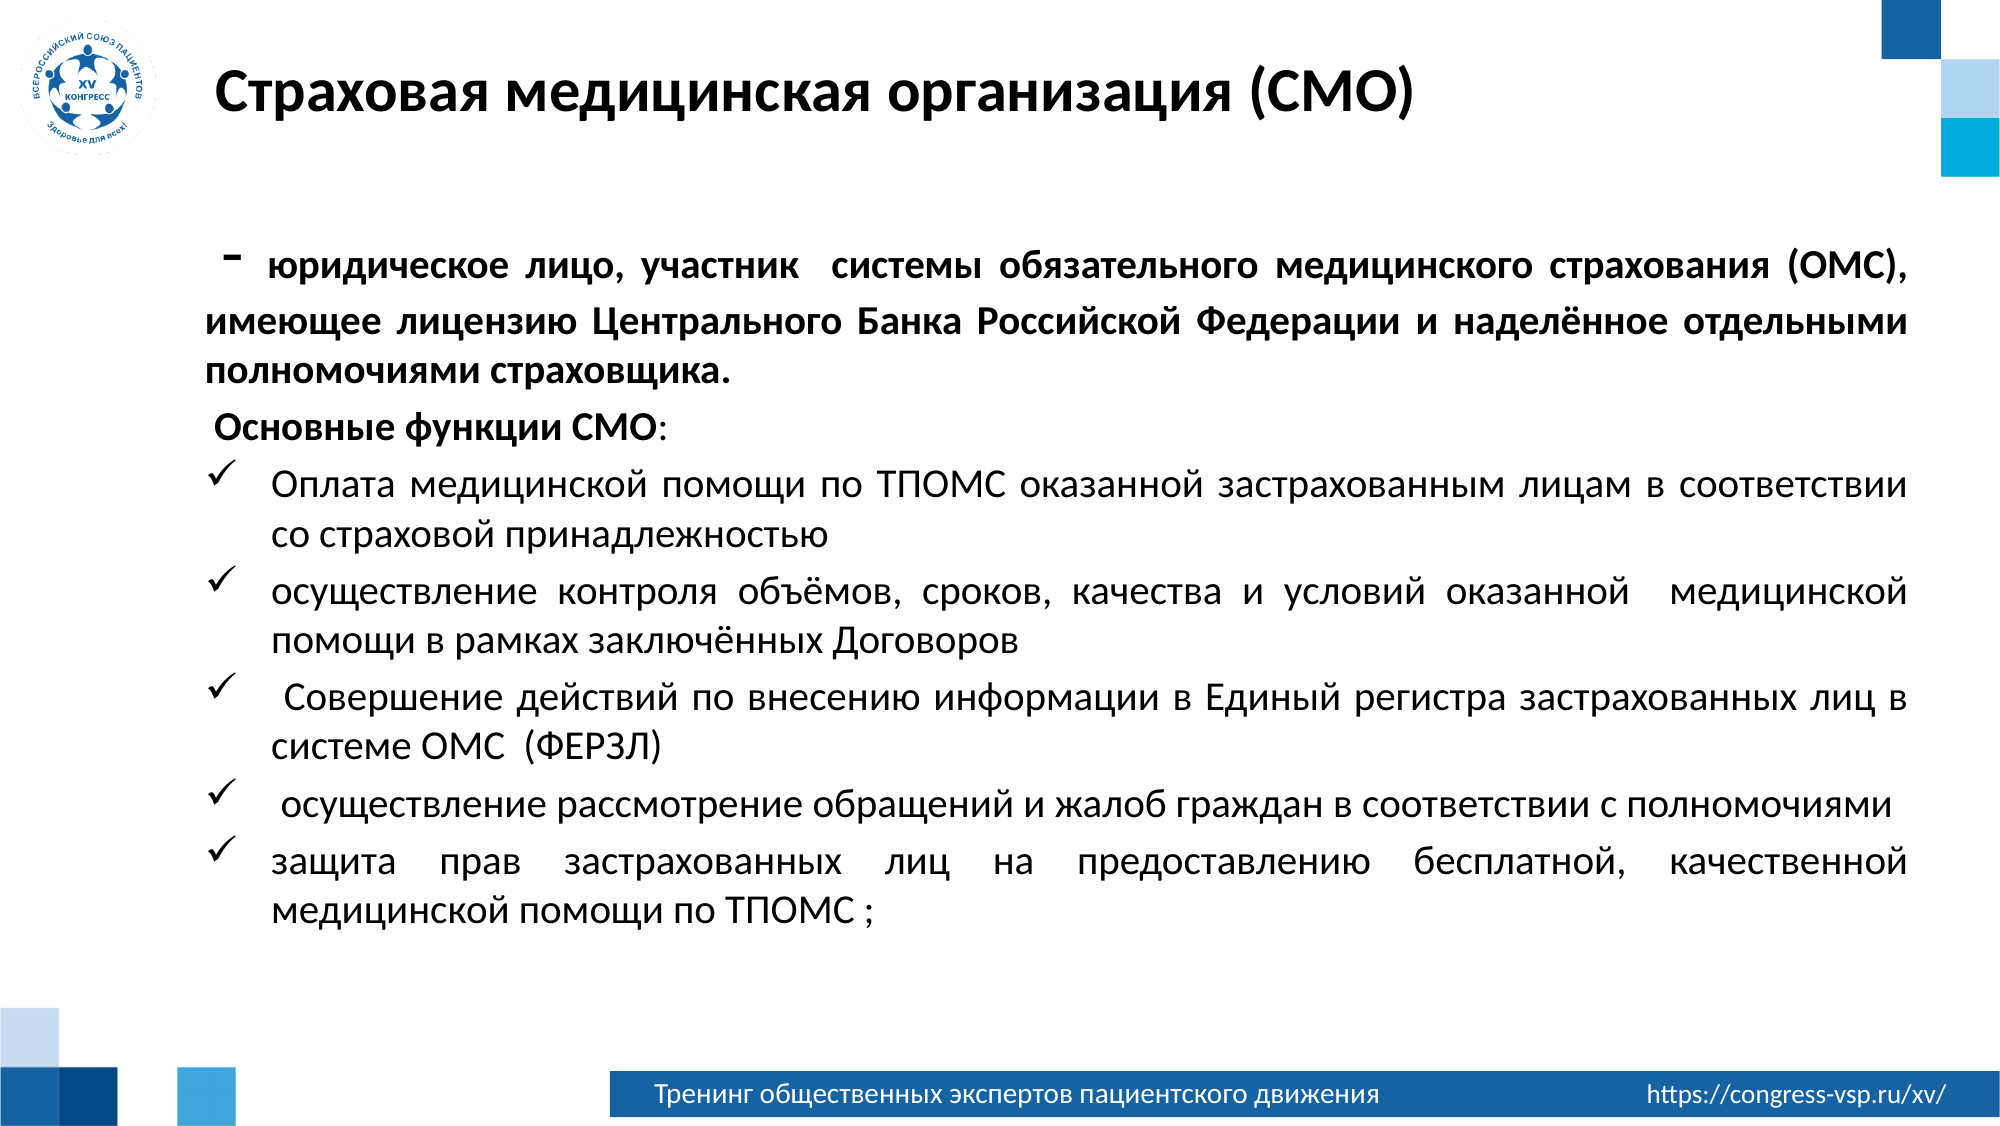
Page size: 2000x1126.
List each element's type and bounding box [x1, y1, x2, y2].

text_box [0, 0, 2000, 1126]
